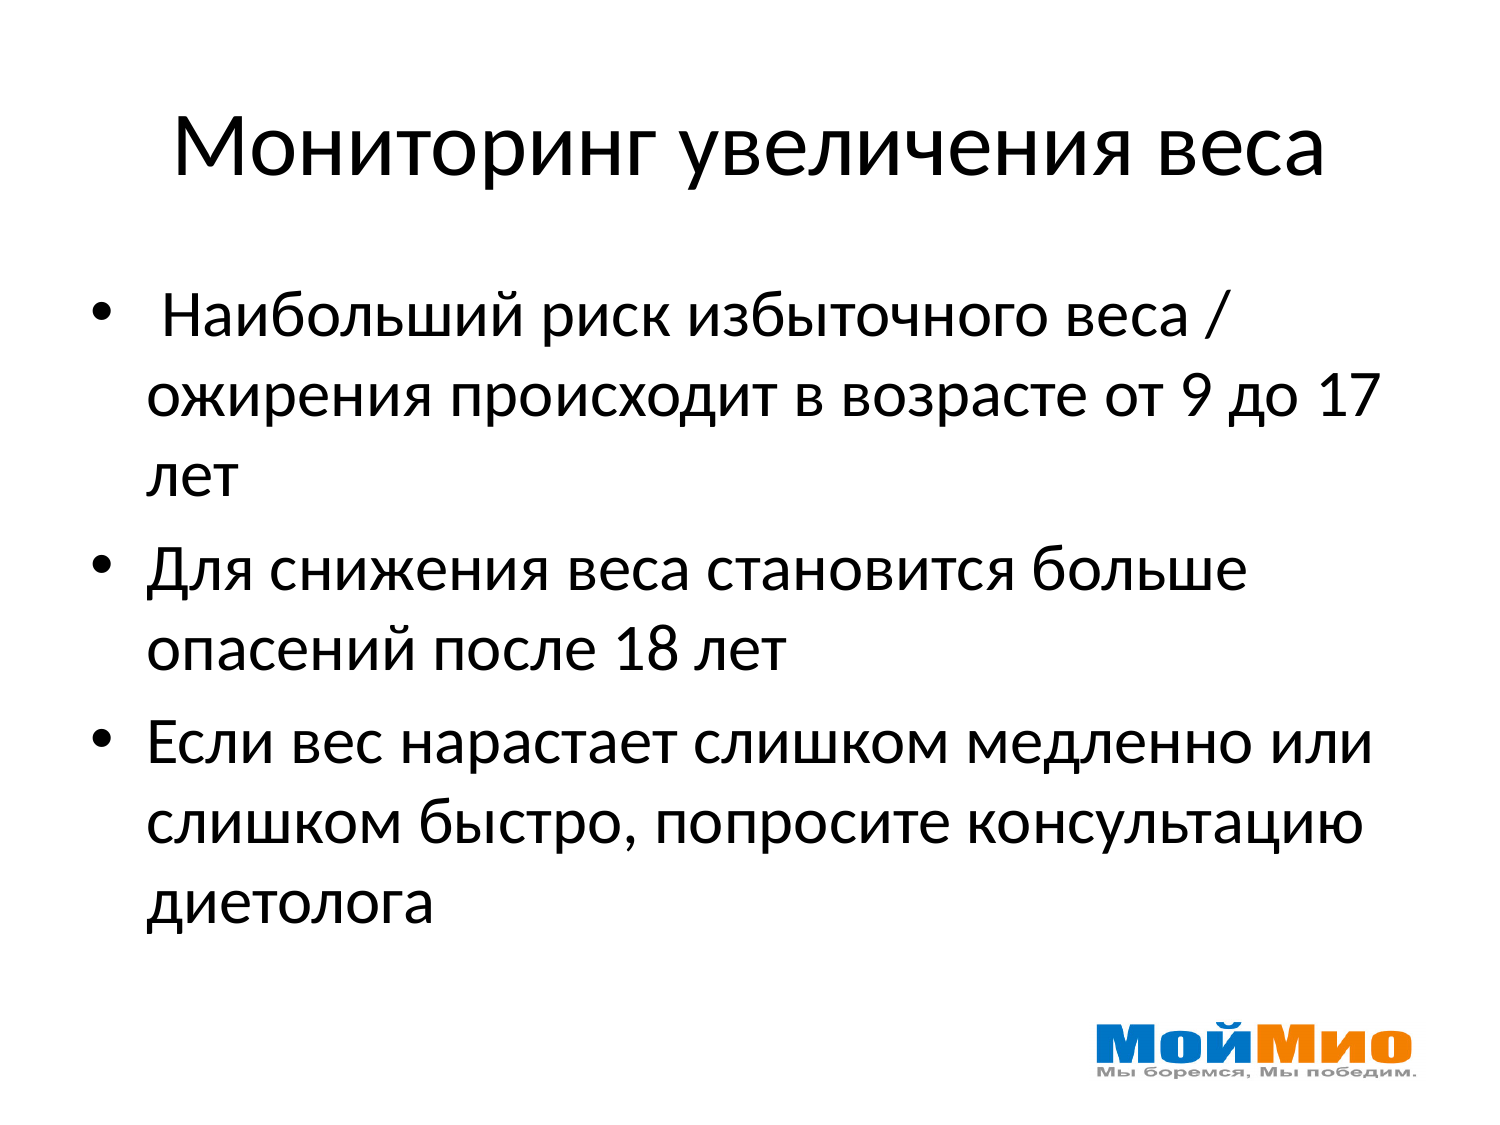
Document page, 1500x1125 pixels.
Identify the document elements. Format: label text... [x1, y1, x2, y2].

title Мониторинг увеличения веса [75, 45, 1425, 233]
picture [1089, 1019, 1427, 1081]
list Наибольший риск избыточного веса / ожирения происходит в возрасте от 9 до 17 лет Для снижения веса становится больше опасений после 18 лет Если вес нарастает слишком медленно или слишком быстро, попросите консультацию диетолога [75, 262, 1425, 1005]
